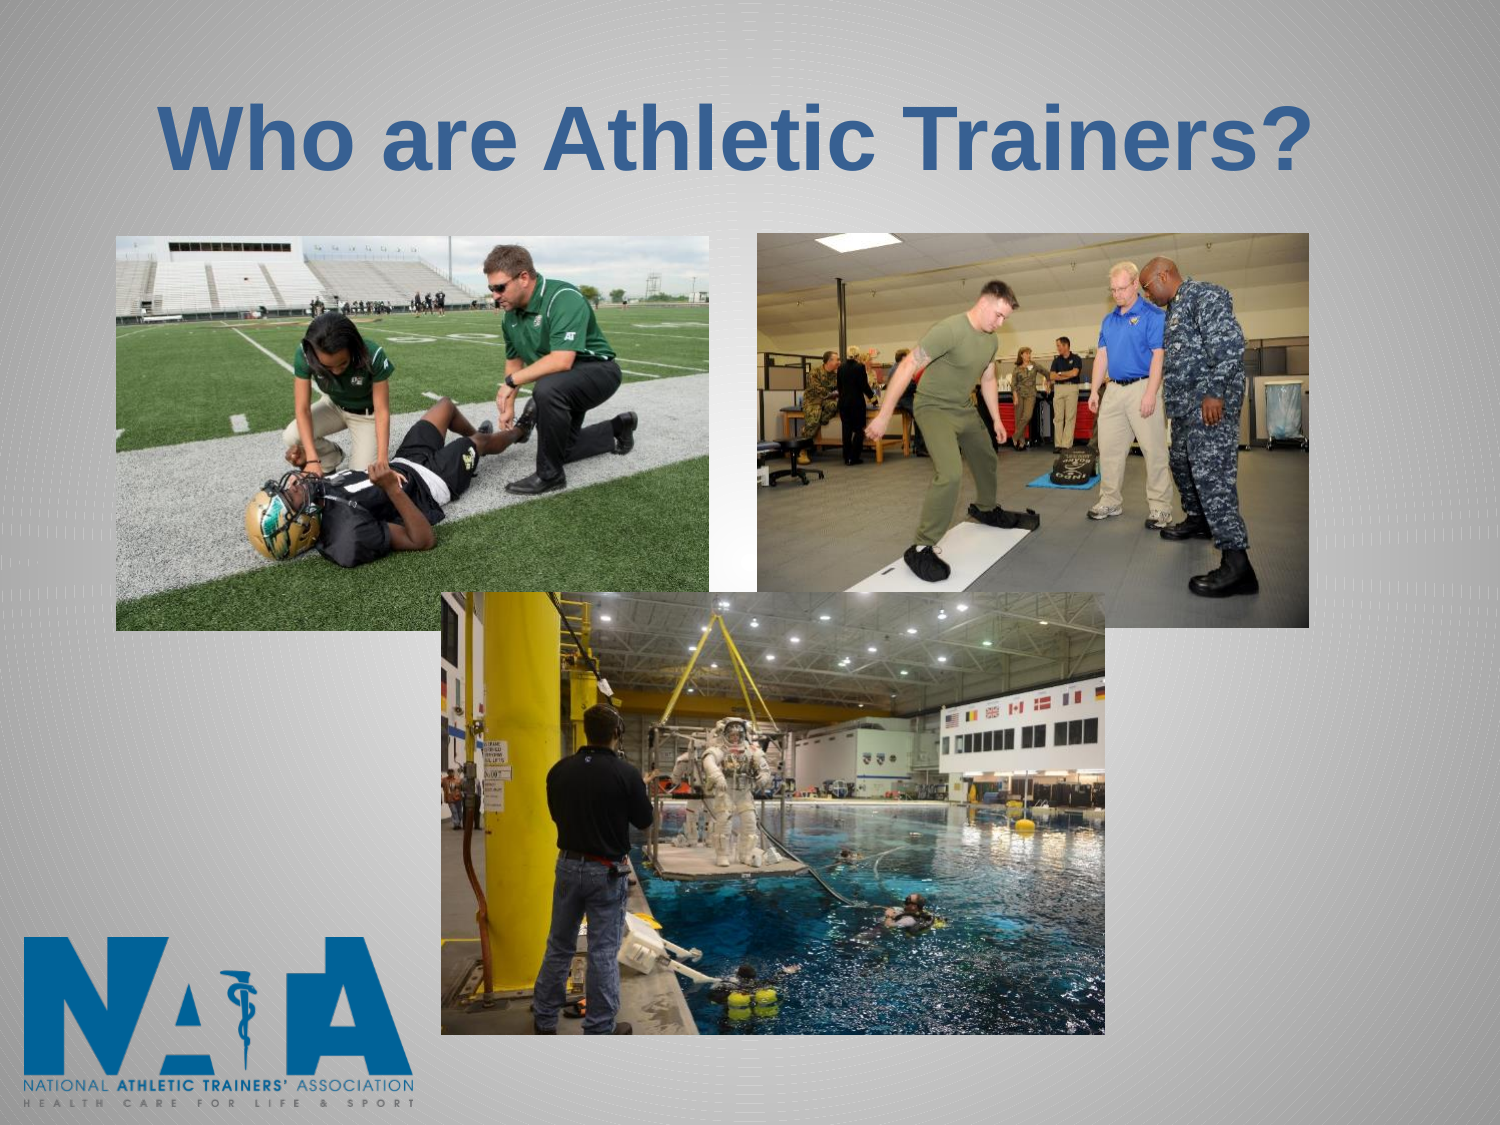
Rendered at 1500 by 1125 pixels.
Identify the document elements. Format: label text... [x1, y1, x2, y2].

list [756, 232, 1310, 628]
picture [116, 236, 1105, 1035]
title Who are Athletic Trainers? [75, 45, 1425, 233]
picture [24, 937, 413, 1107]
